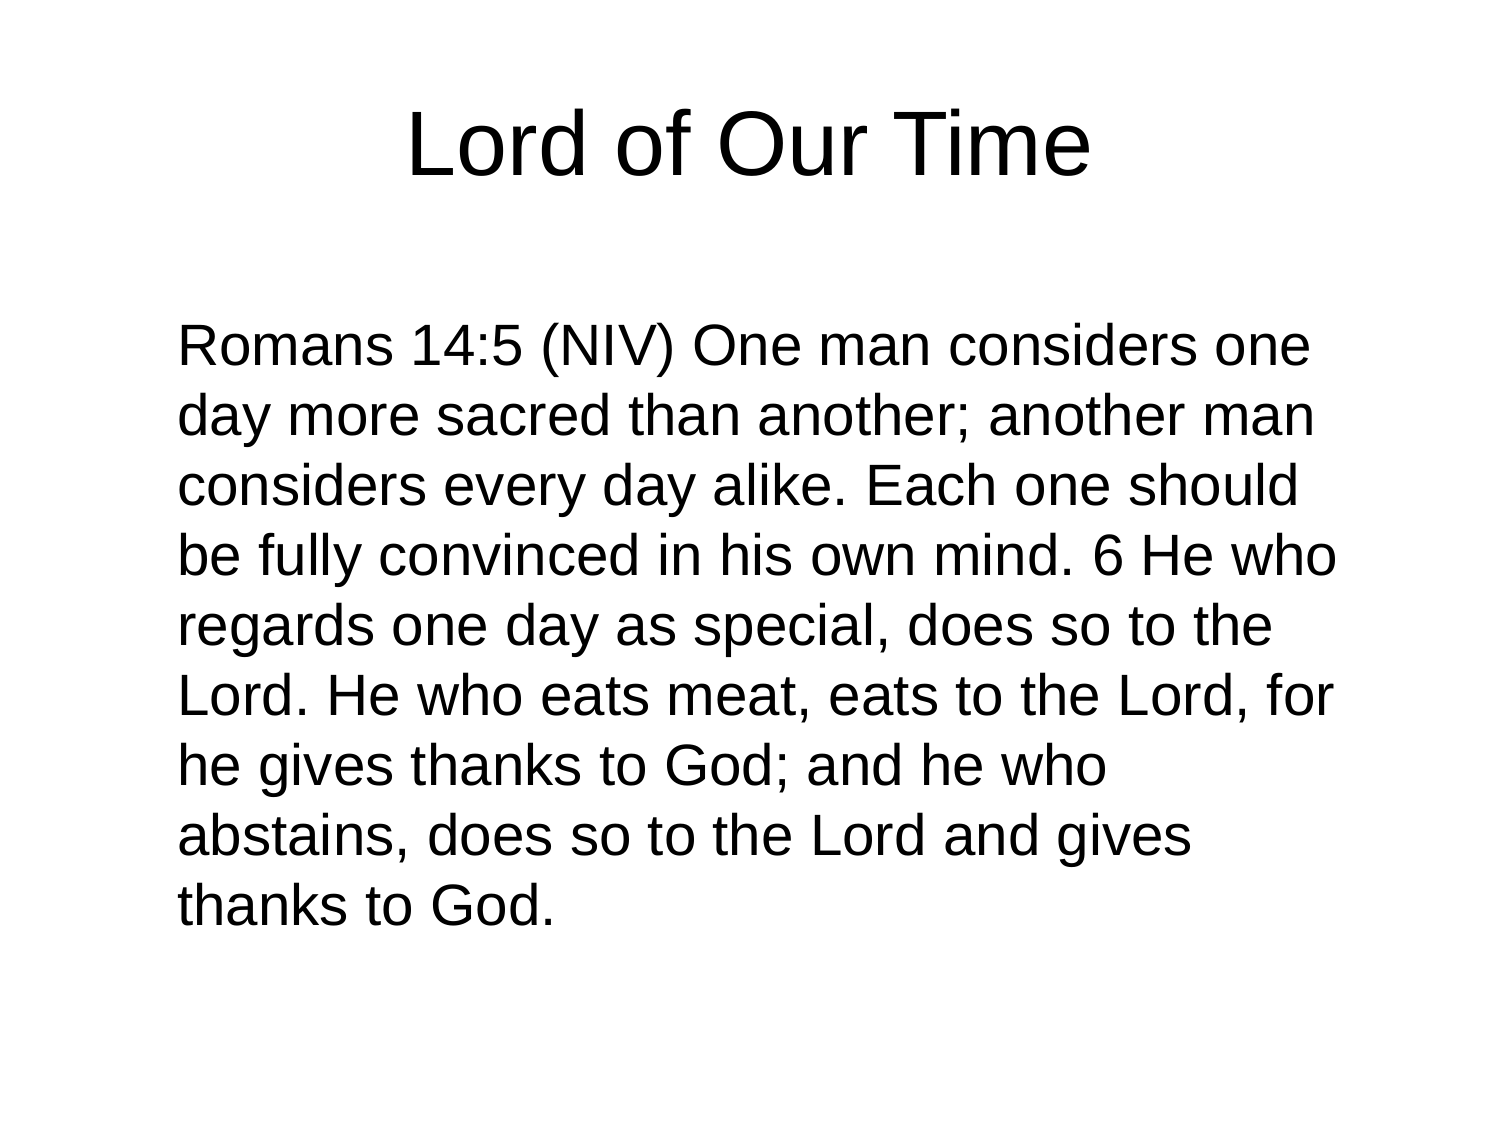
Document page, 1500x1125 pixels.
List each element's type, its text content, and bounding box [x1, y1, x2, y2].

text_box Romans 14:5 (NIV) One man considers one day more sacred than another; another man considers every day alike. Each one should be fully convinced in his own mind. 6 He who regards one day as special, does so to the Lord. He who eats meat, eats to the Lord, for he gives thanks to God; and he who abstains, does so to the Lord and gives thanks to God. [162, 299, 1363, 945]
title Lord of Our Time [75, 45, 1425, 233]
